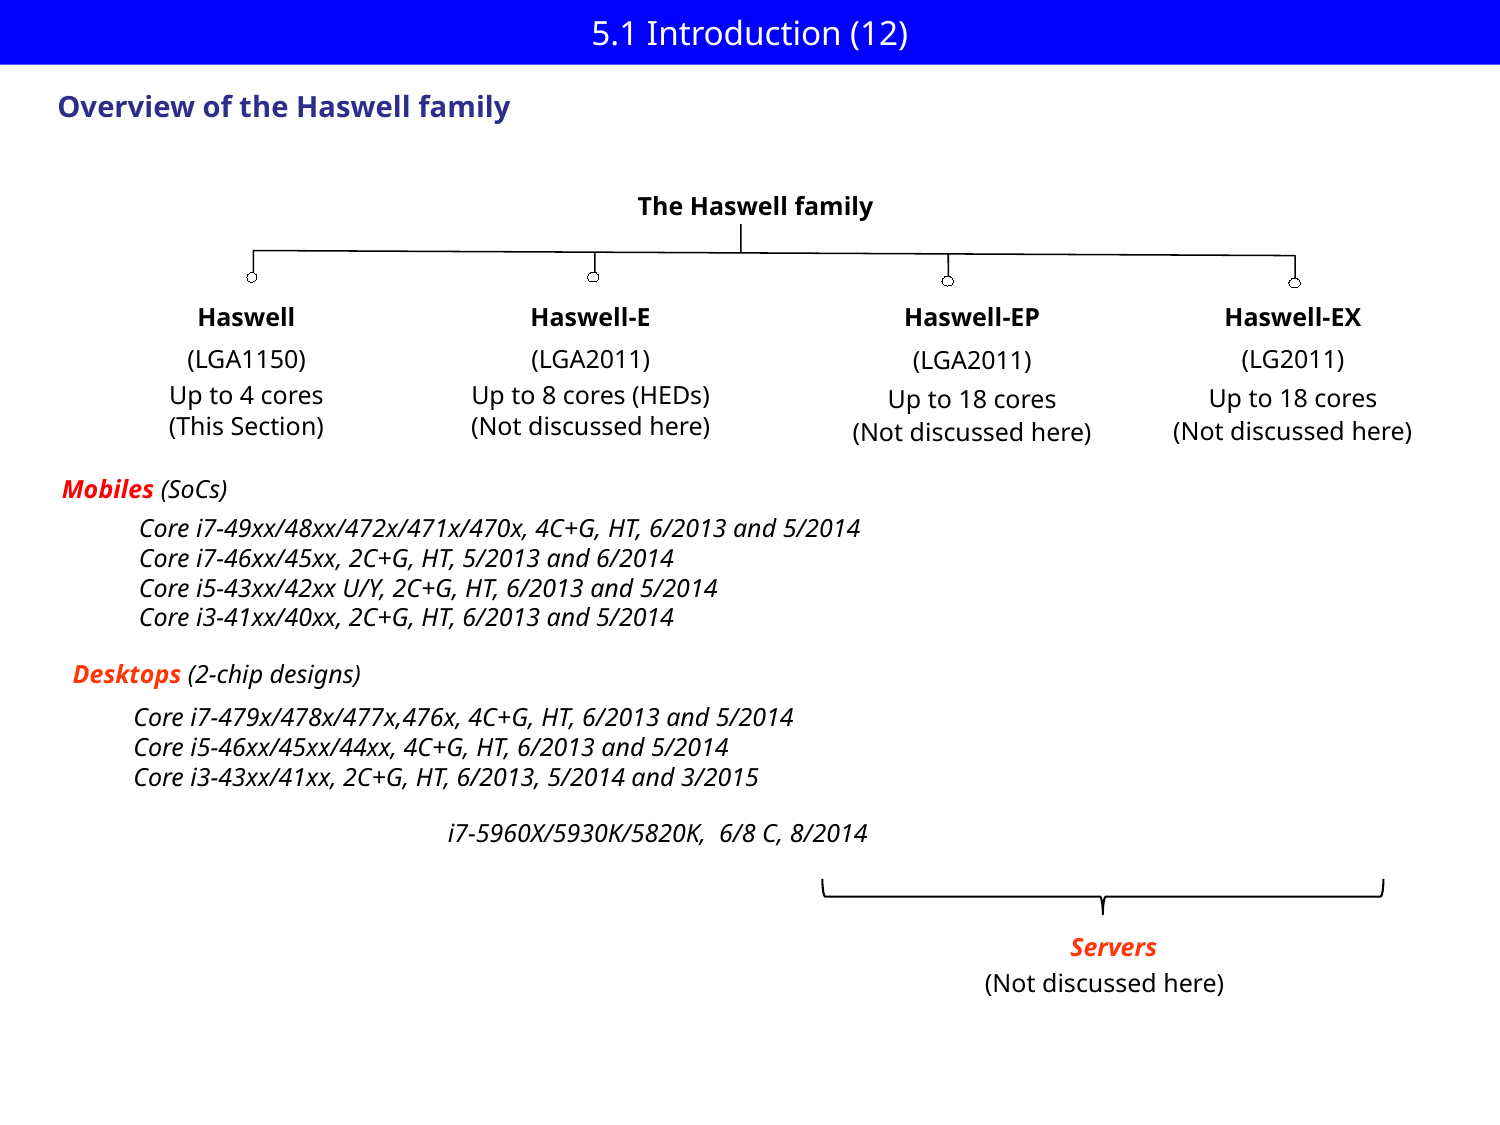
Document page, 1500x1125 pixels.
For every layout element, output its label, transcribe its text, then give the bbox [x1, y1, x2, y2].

text_box [1288, 277, 1301, 288]
text_box Core i7-479x/478x/477x,476x, 4C+G, HT, 6/2013 and 5/2014 Core i5-46xx/45xx/44xx, 4C+G, HT, 6/2013 and 5/2014 Core i3-43xx/41xx, 2C+G, HT, 6/2013, 5/2014 and 3/2015 [118, 694, 817, 829]
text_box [957, 924, 1253, 1006]
text_box Haswell (LGA1150) Up to 4 cores (This Section) [153, 293, 340, 448]
text_box Haswell-E (LGA2011) Up to 8 cores (HEDs) (Not discussed here) [456, 293, 726, 448]
text_box [822, 878, 1384, 915]
text_box Haswell-EP (LGA2011) Up to 18 cores (Not discussed here) [817, 294, 1127, 455]
text_box Desktops (2-chip designs) [57, 651, 377, 697]
text_box The Haswell family [623, 183, 890, 228]
title 5.1 Introduction (12) [0, 0, 1500, 65]
text_box i7-5960X/5930K/5820K, 6/8 C, 8/2014 [433, 810, 884, 856]
text_box Overview of the Haswell family [42, 81, 527, 131]
text_box Haswell-EX (LG2011) Up to 18 cores (Not discussed here) [1148, 293, 1438, 454]
text_box Core i7-49xx/48xx/472x/471x/470x, 4C+G, HT, 6/2013 and 5/2014 Core i7-46xx/45xx, 2C+G, HT, 5/2013 and 6/2014 Core i5-43xx/42xx U/Y, 2C+G, HT, 6/2013 and 5/2014 Core i3-41xx/40xx, 2C+G, HT, 6/2013 and 5/2014 [124, 504, 877, 640]
text_box [941, 276, 954, 287]
text_box [246, 272, 257, 283]
text_box [587, 272, 599, 282]
text_box Mobiles (SoCs) [47, 466, 243, 511]
